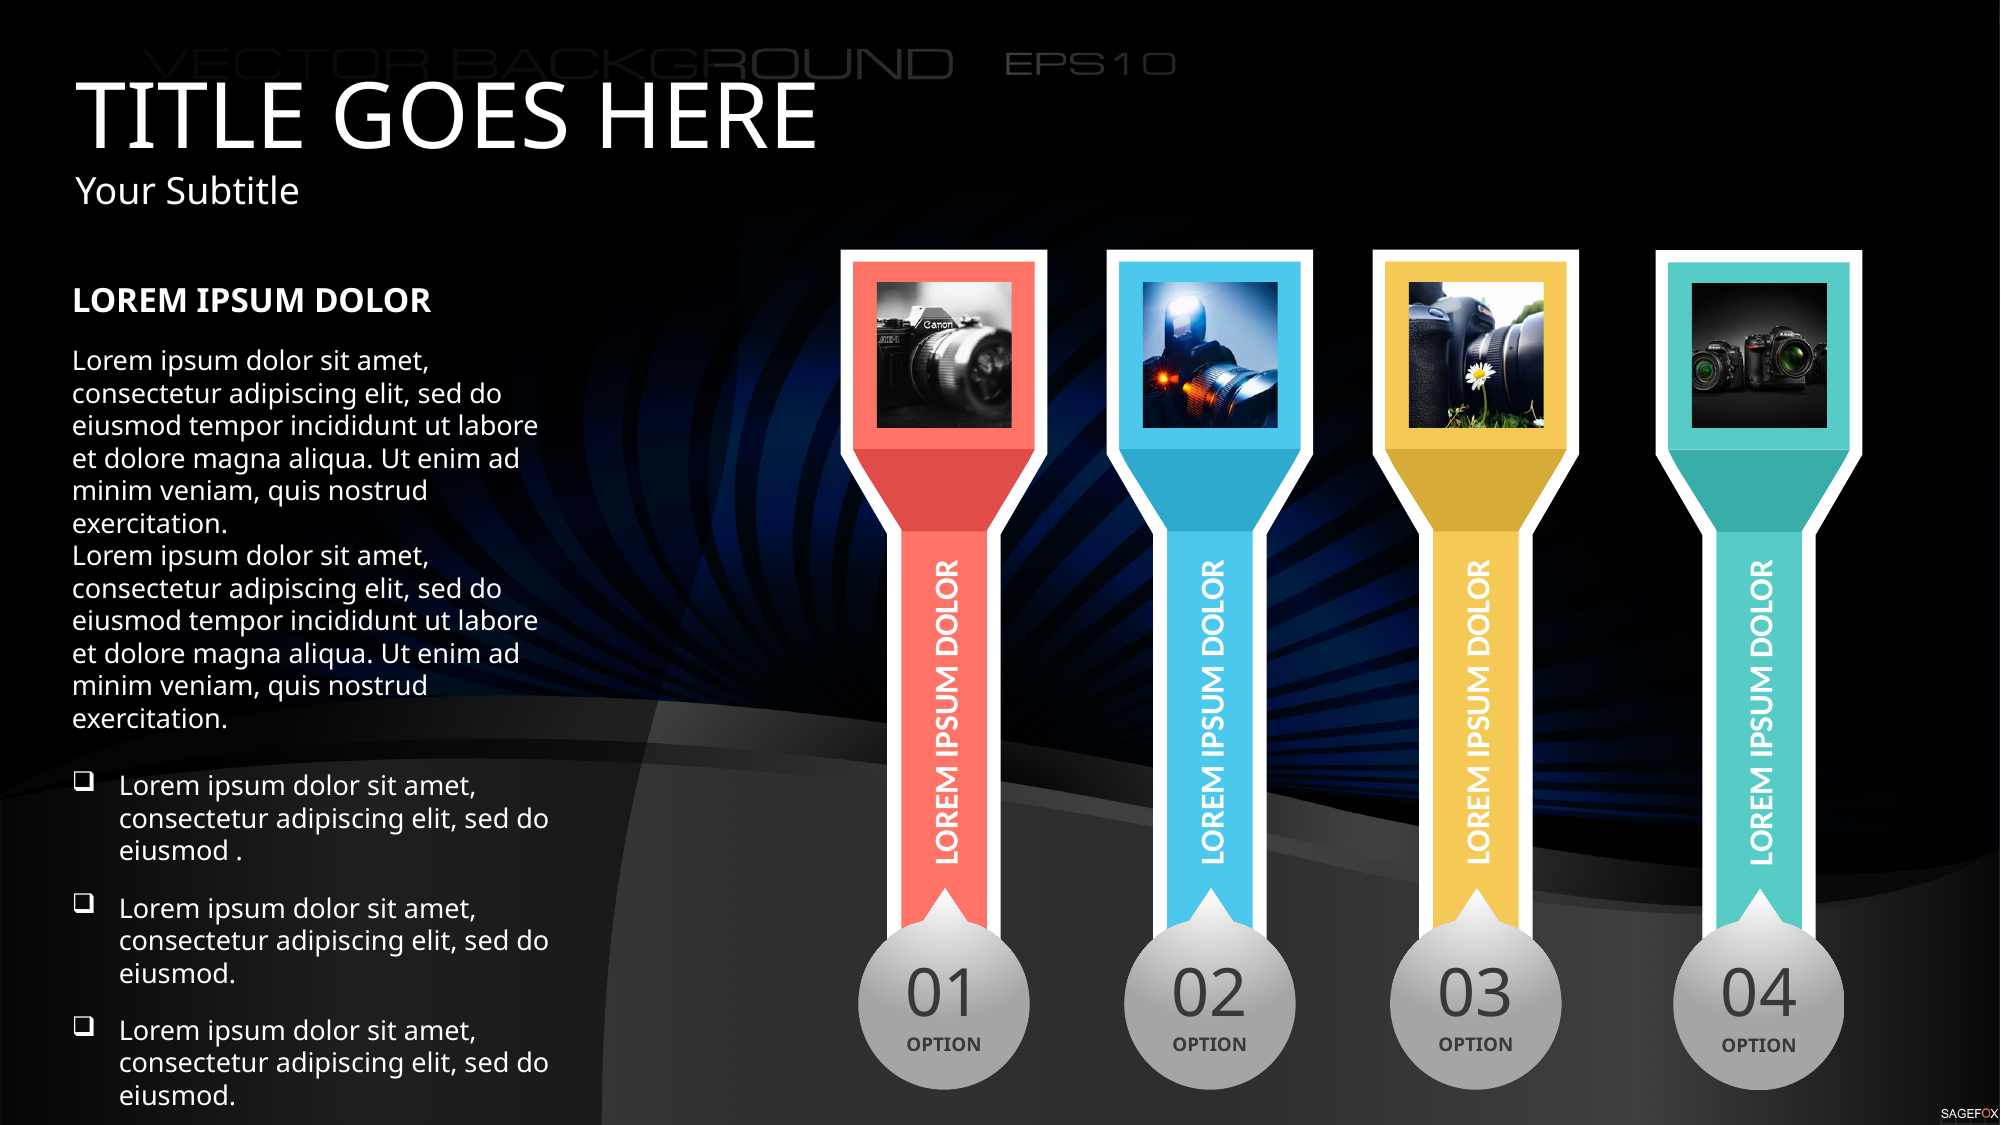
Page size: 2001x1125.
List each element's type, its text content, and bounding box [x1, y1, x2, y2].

text_box [0, 0, 742, 1125]
picture [603, 0, 2001, 1125]
text_box TITLE GOES HERE Your Subtitle [60, 49, 1036, 220]
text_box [1372, 249, 1580, 1090]
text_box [1106, 249, 1314, 1090]
text_box LOREM IPSUM DOLOR Lorem ipsum dolor sit amet, consectetur adipiscing elit, sed do eiusmod tempor incididunt ut labore et dolore magna aliqua. Ut enim ad minim veniam, quis nostrud exercitation. Lorem ipsum dolor sit amet, consectetur adipiscing elit, sed do eiusmod tempor incididunt ut labore et dolore magna aliqua. Ut enim ad minim veniam, quis nostrud exercitation. Lorem ipsum dolor sit amet, consectetur adipiscing elit, sed do eiusmod . Lorem ipsum dolor sit amet, consectetur adipiscing elit, sed do eiusmod. Lorem ipsum dolor sit amet, consectetur adipiscing elit, sed do eiusmod. [57, 271, 575, 1119]
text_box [840, 249, 1048, 1090]
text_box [1655, 250, 1863, 1091]
